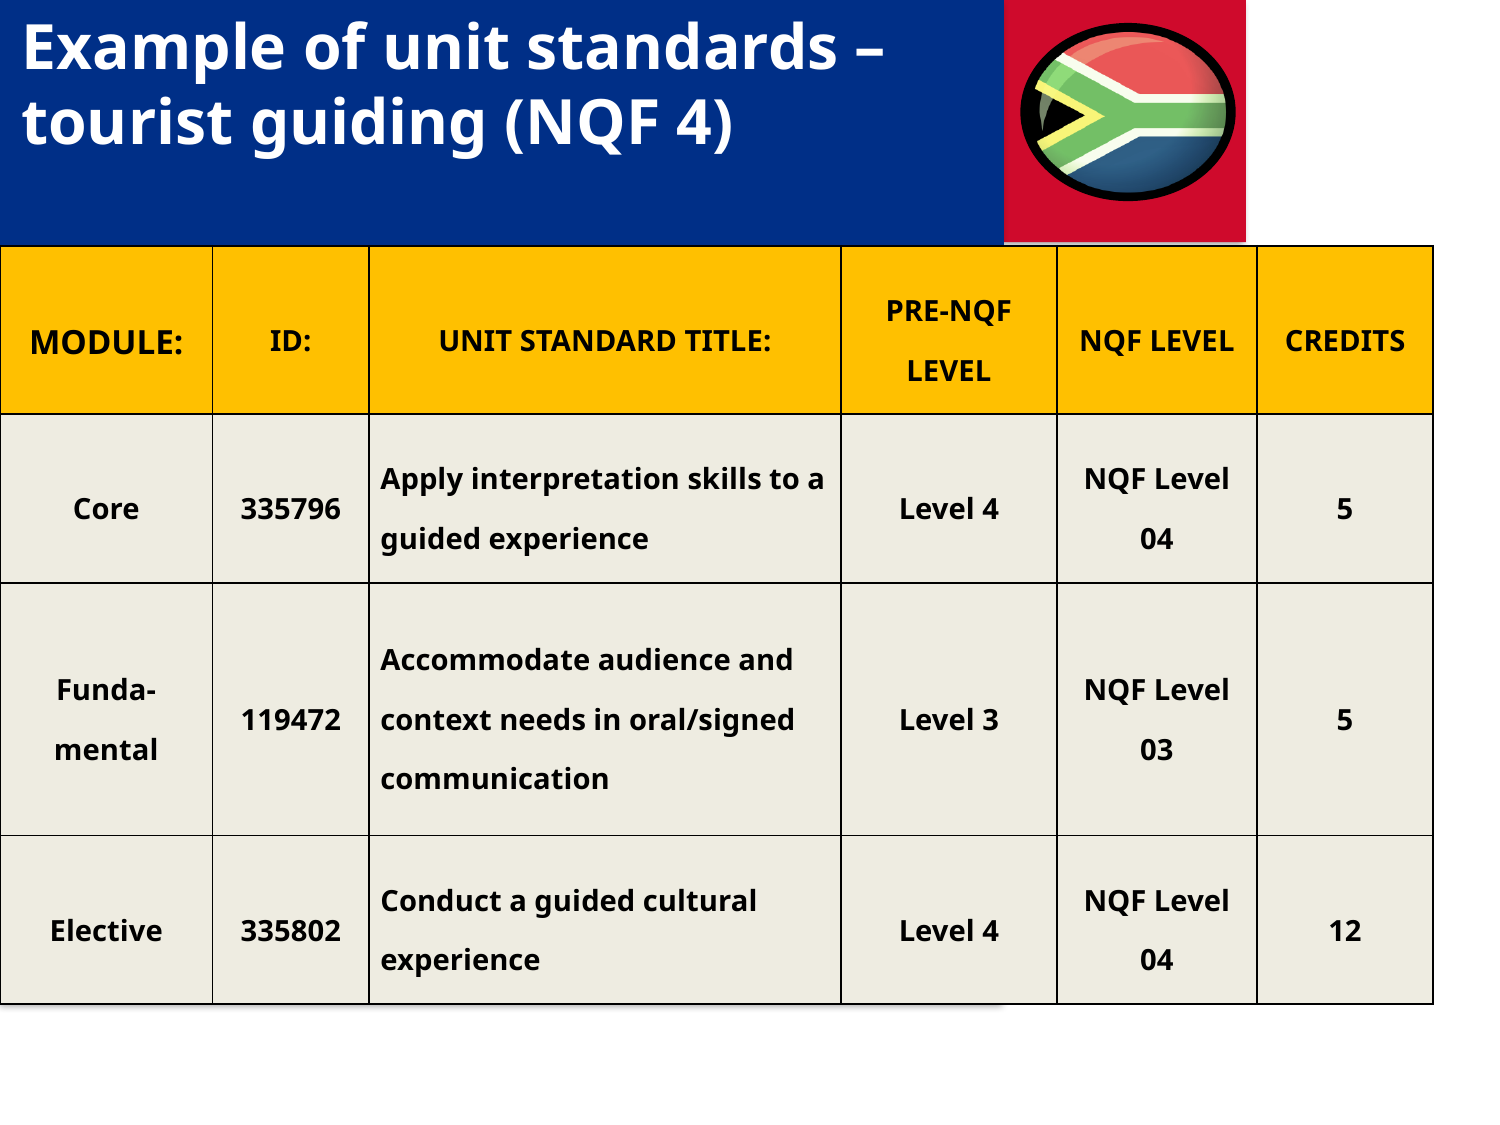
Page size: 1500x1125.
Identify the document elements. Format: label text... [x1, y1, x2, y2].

table_cell Level 4 [842, 836, 1056, 1003]
table_cell Core [1, 415, 212, 582]
table_cell NQF Level 03 [1058, 584, 1256, 835]
table_cell Funda-mental [1, 584, 212, 835]
table_cell 119472 [213, 584, 368, 835]
text_box [1029, 23, 1236, 201]
table_header CREDITS [1258, 247, 1432, 413]
table_cell Conduct a guided cultural experience [370, 836, 840, 1003]
table_header MODULE: [1, 247, 212, 413]
table_cell Elective [1, 836, 212, 1003]
table_cell NQF Level 04 [1058, 415, 1256, 582]
table_cell 335802 [213, 836, 368, 1003]
text_box Example of unit standards – tourist guiding (NQF 4) [6, 0, 1029, 239]
table_cell 335796 [213, 415, 368, 582]
table_header NQF LEVEL [1058, 247, 1256, 413]
table_cell NQF Level 04 [1058, 836, 1256, 1003]
table_cell Apply interpretation skills to a guided experience [370, 415, 840, 582]
table_cell Level 4 [842, 415, 1056, 582]
table_header UNIT STANDARD TITLE: [370, 247, 840, 413]
table_header PRE-NQF LEVEL [842, 247, 1056, 413]
table_cell Accommodate audience and context needs in oral/signed communication [370, 584, 840, 835]
table_cell Level 3 [842, 584, 1056, 835]
table_cell 5 [1258, 415, 1432, 582]
table_header ID: [213, 247, 368, 413]
table_cell 5 [1258, 584, 1432, 835]
table_cell 12 [1258, 836, 1432, 1003]
